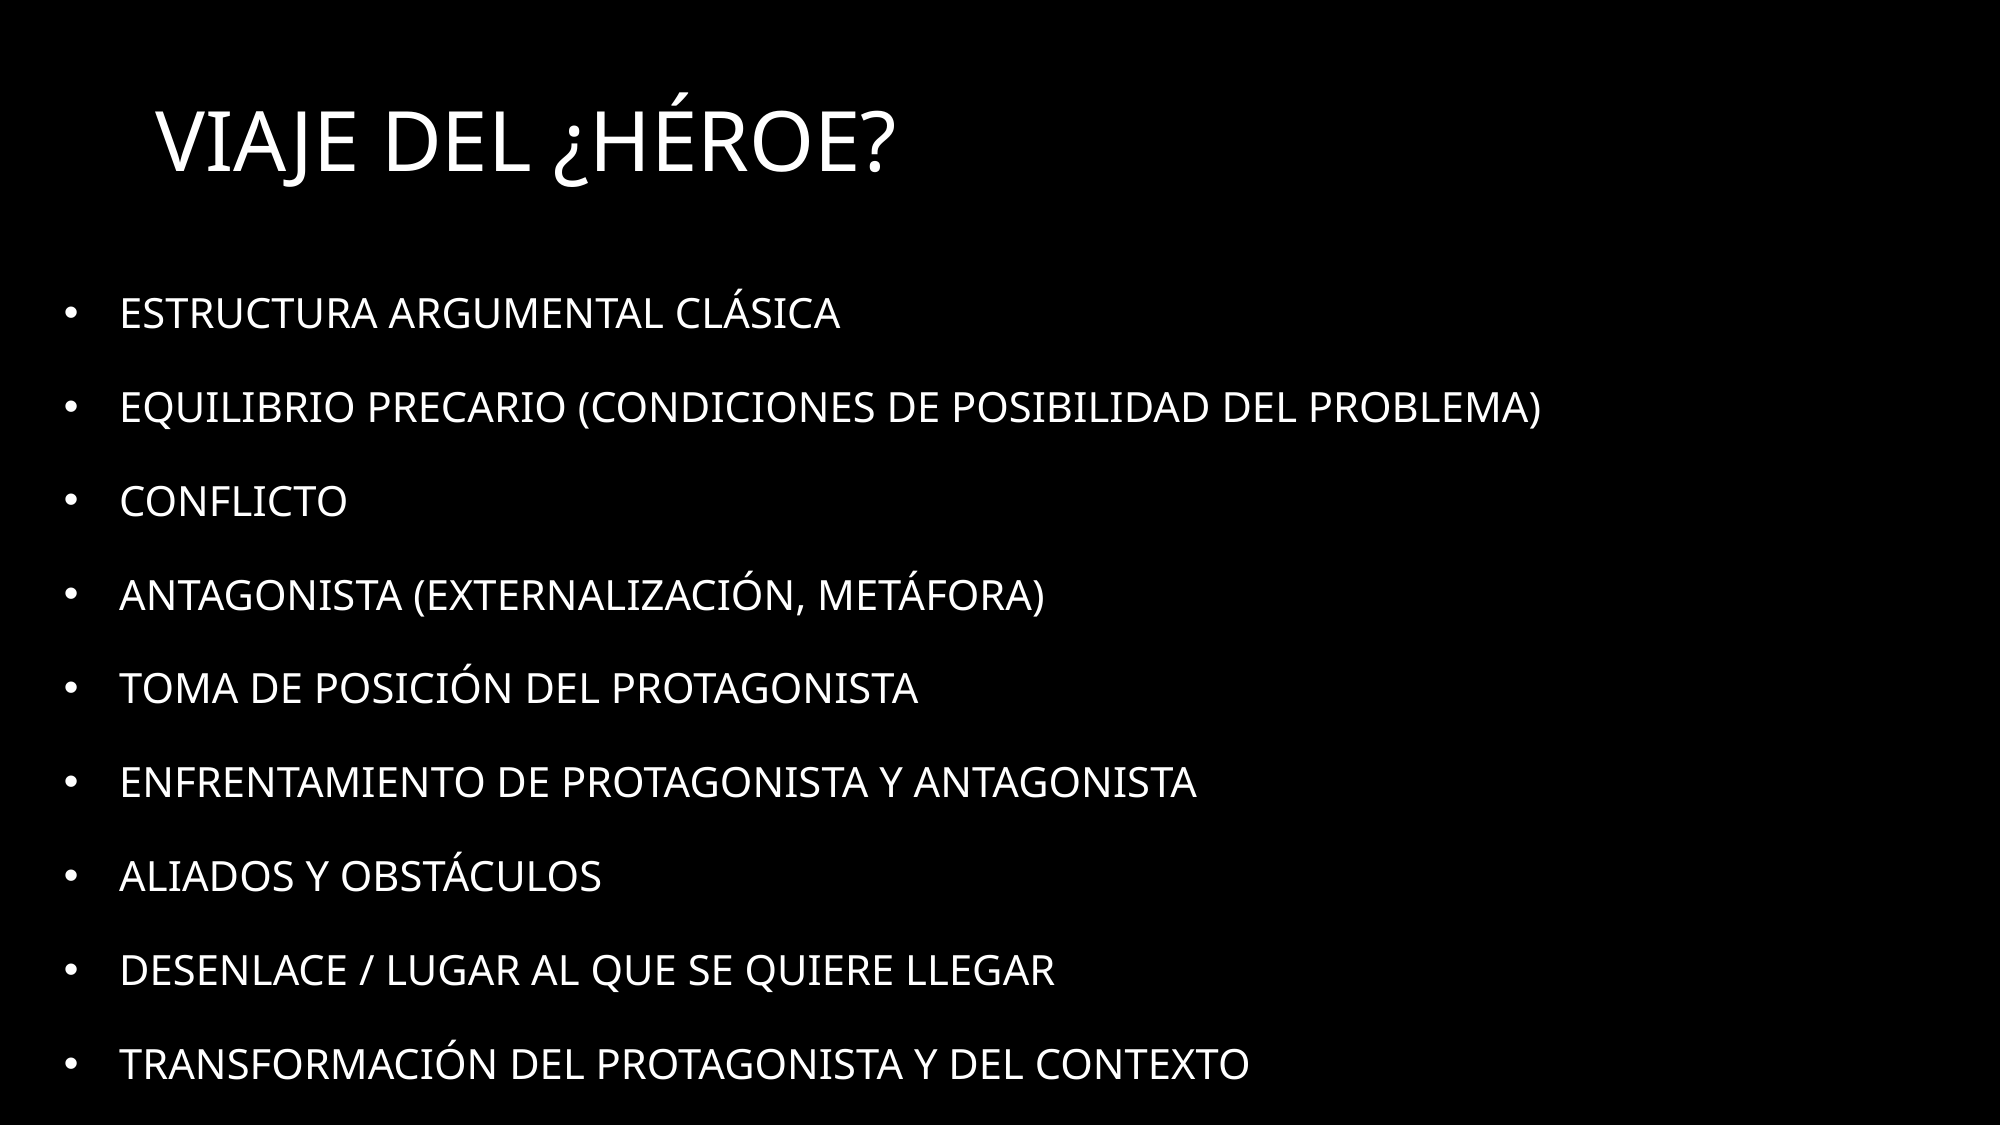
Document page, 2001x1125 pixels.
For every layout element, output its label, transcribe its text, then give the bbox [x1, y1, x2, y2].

subtitle ESTRUCTURA ARGUMENTAL CLÁSICA EQUILIBRIO PRECARIO (CONDICIONES DE POSIBILIDAD DEL PROBLEMA) CONFLICTO ANTAGONISTA (EXTERNALIZACIÓN, METÁFORA) TOMA DE POSICIÓN DEL PROTAGONISTA ENFRENTAMIENTO DE PROTAGONISTA Y ANTAGONISTA ALIADOS Y OBSTÁCULOS DESENLACE / LUGAR AL QUE SE QUIERE LLEGAR TRANSFORMACIÓN DEL PROTAGONISTA Y DEL CONTEXTO [48, 254, 1938, 1096]
title VIAJE DEL ¿HÉROE? [140, 0, 2000, 196]
